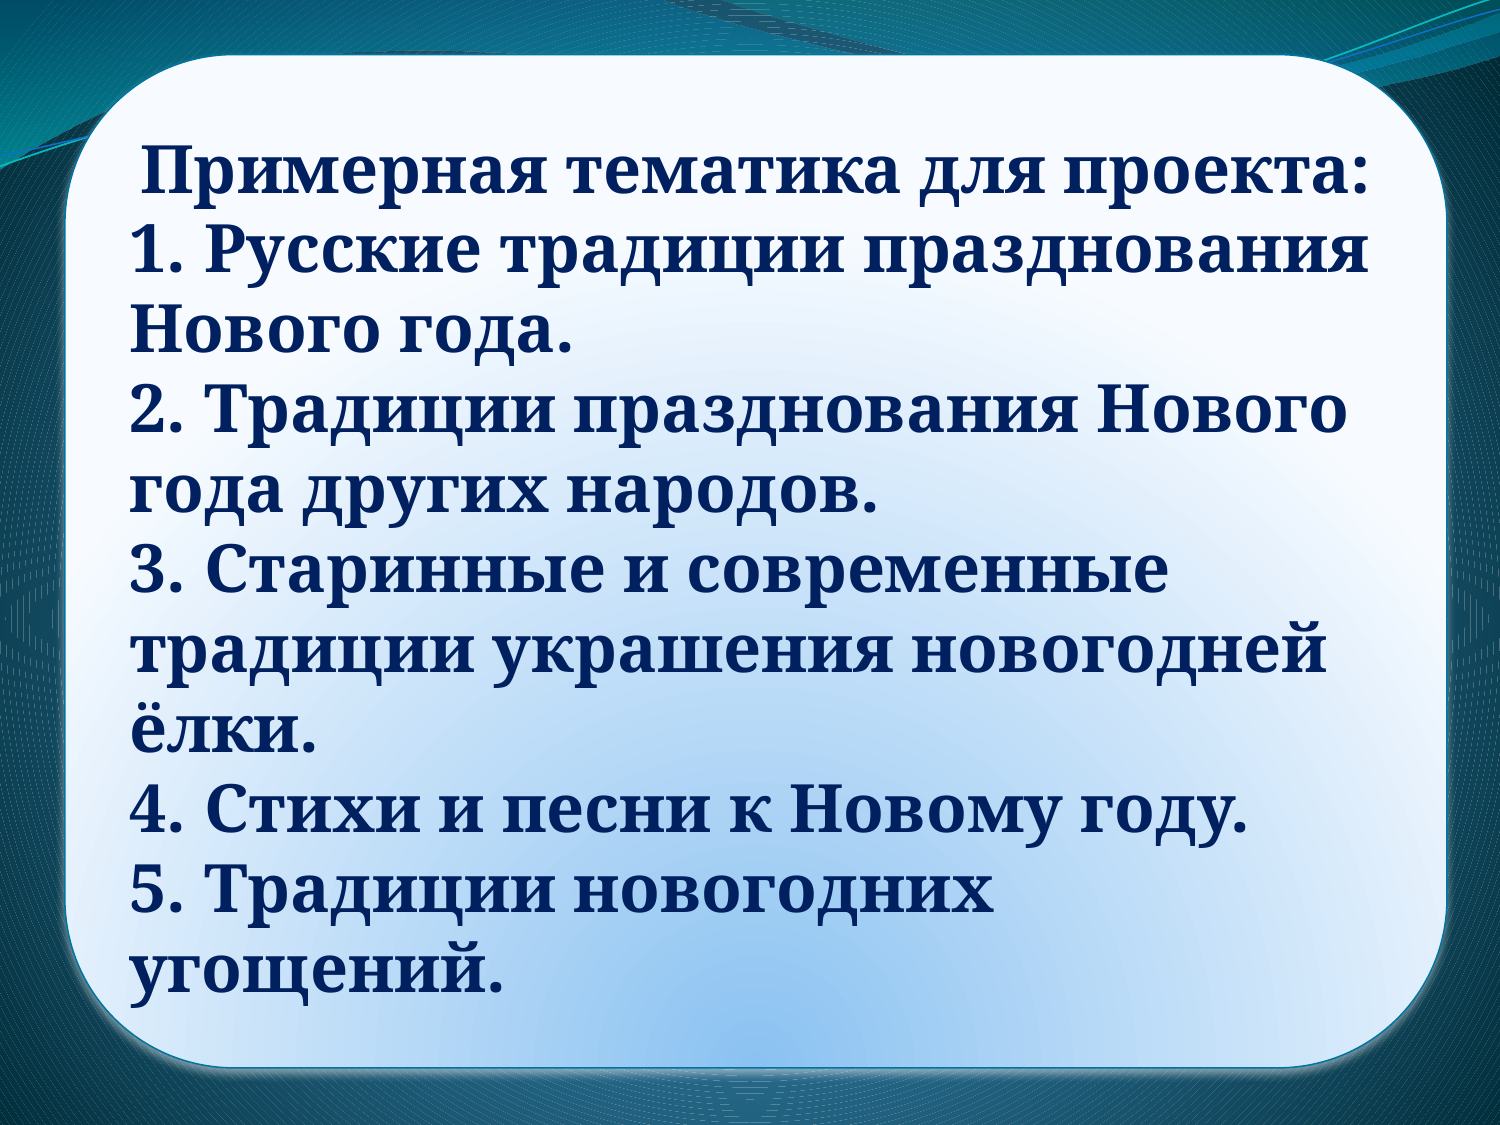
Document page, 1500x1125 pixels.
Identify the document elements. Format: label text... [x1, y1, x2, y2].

text_box Примерная тематика для проекта: 1. Русские традиции празднования Нового года. 2. Традиции празднования Нового года других народов. 3. Старинные и современные традиции украшения новогодней ёлки. 4. Стихи и песни к Новому году. 5. Традиции новогодних угощений. [64, 53, 1448, 1069]
